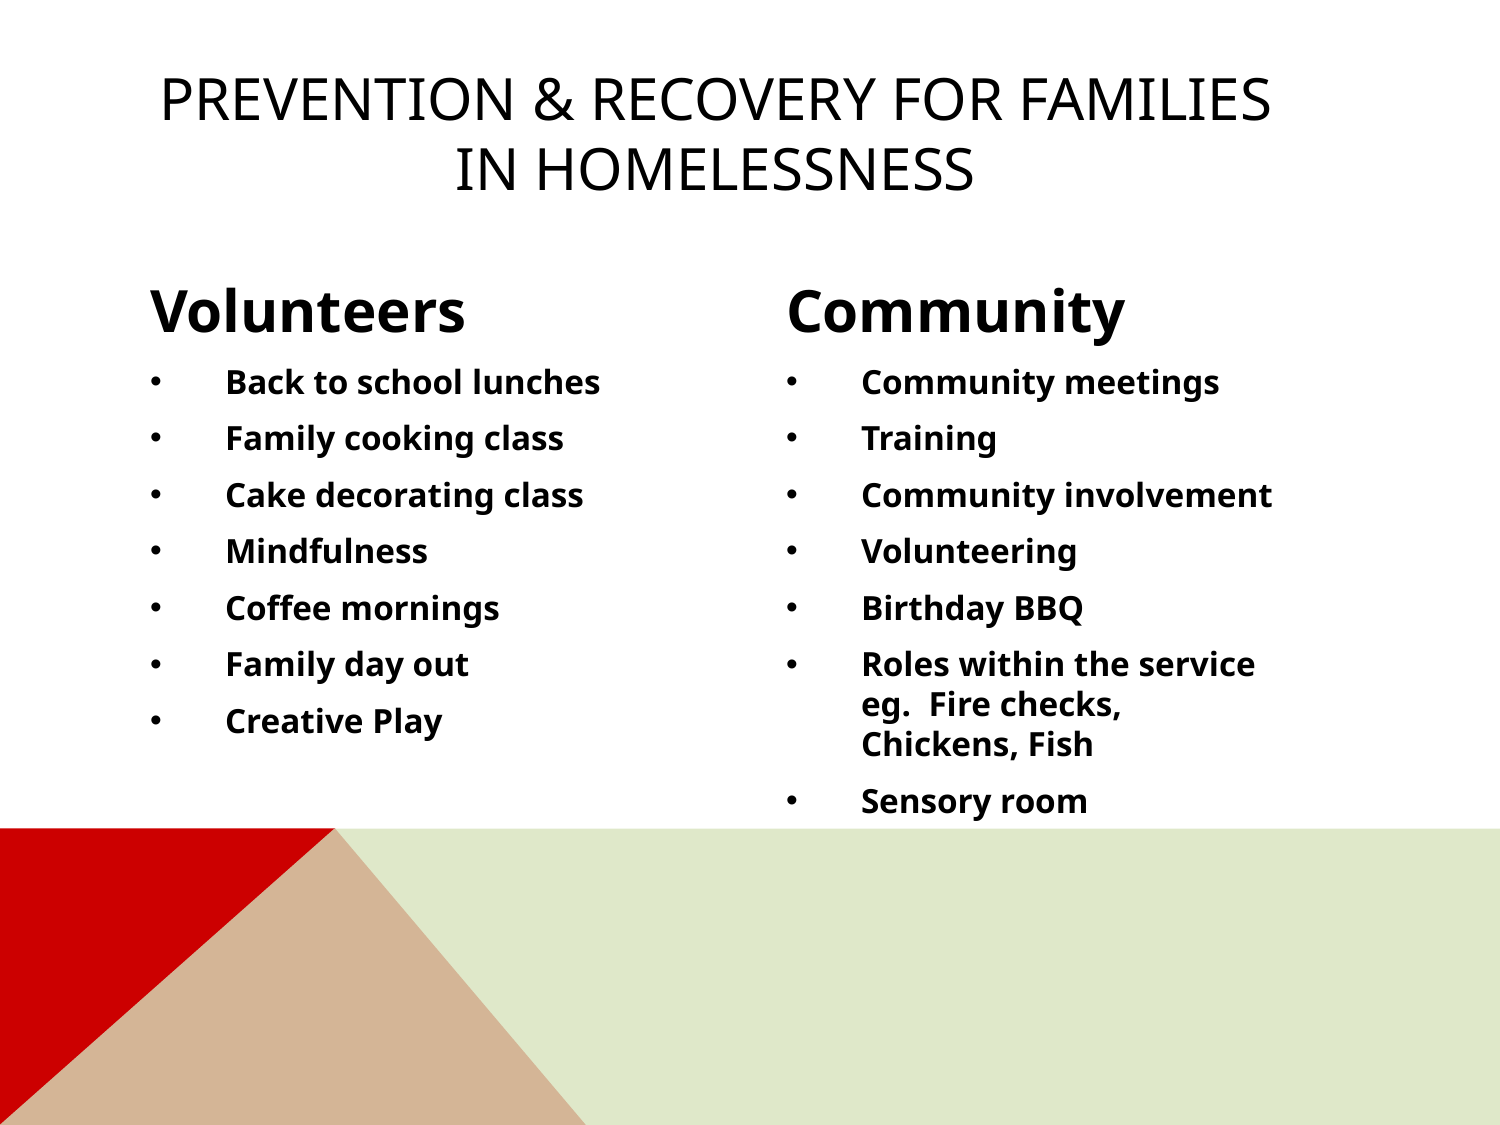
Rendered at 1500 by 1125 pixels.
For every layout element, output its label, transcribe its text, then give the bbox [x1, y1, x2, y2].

title Prevention & recovery for families in homelessness [63, 60, 1369, 205]
list Community Community meetings Training Community involvement Volunteering Birthday BBQ Roles within the service eg. Fire checks, Chickens, Fish Sensory room [771, 205, 1296, 789]
list Volunteers Back to school lunches Family cooking class Cake decorating class Mindfulness Coffee mornings Family day out Creative Play [135, 205, 660, 789]
